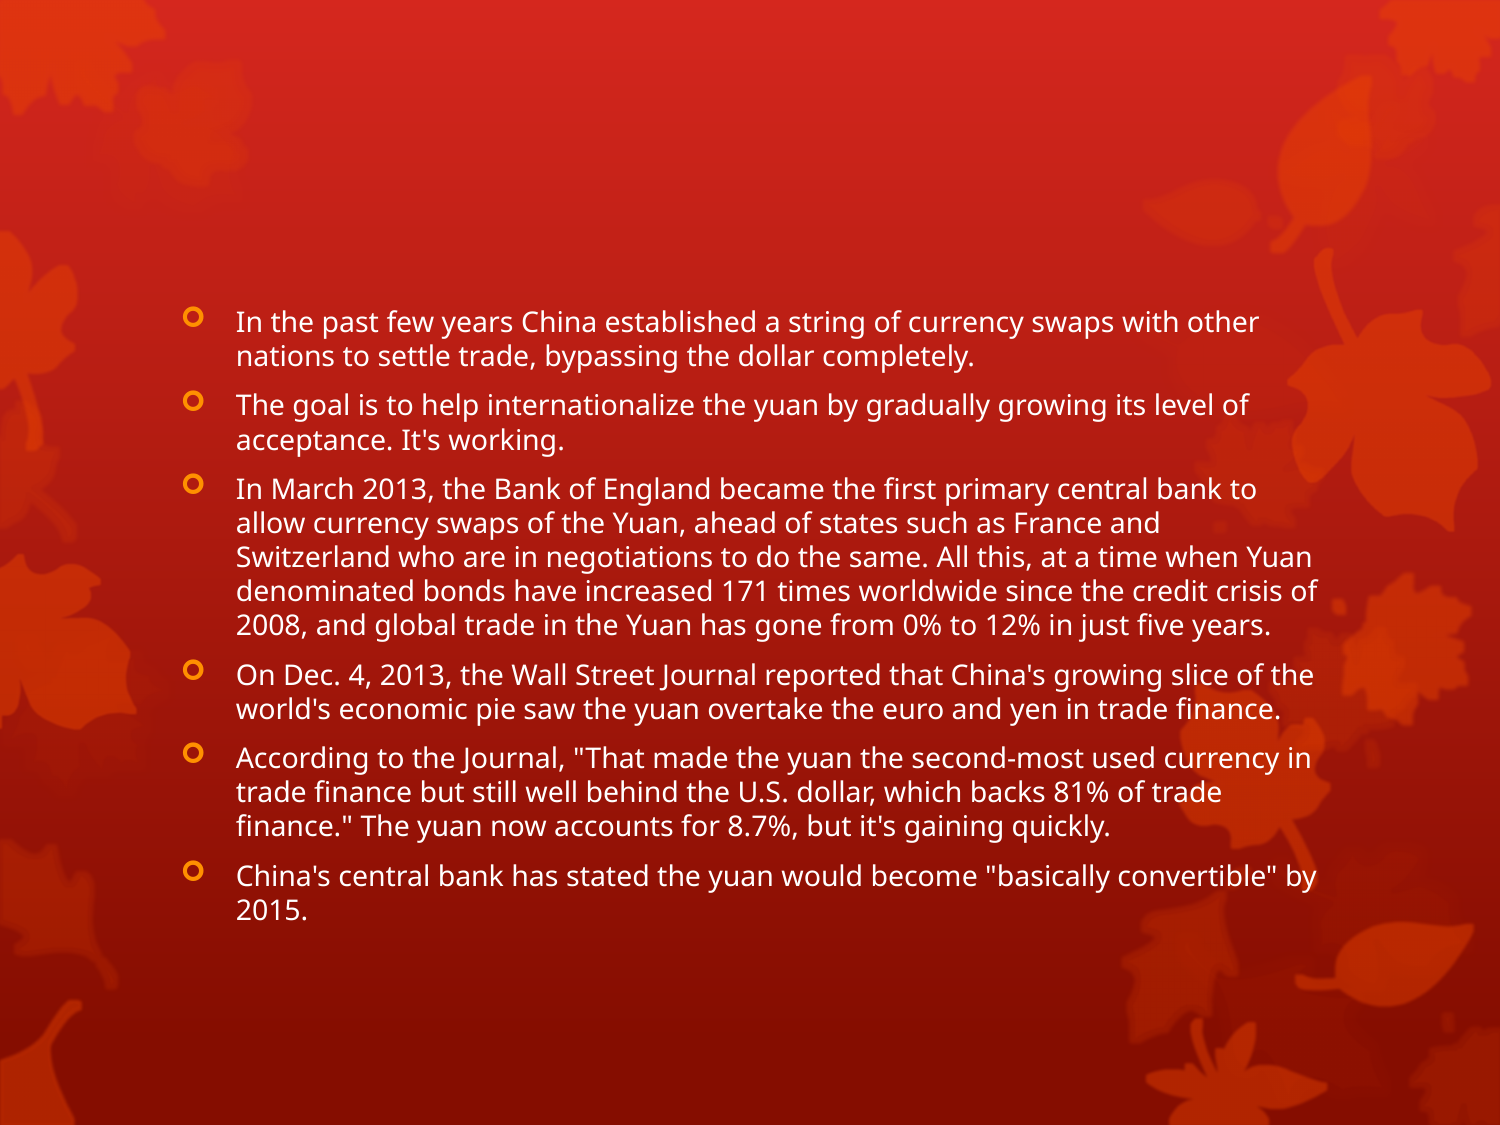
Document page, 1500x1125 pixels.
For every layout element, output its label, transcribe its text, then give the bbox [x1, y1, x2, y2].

list In the past few years China established a string of currency swaps with other nations to settle trade, bypassing the dollar completely. The goal is to help internationalize the yuan by gradually growing its level of acceptance. It's working. In March 2013, the Bank of England became the first primary central bank to allow currency swaps of the Yuan, ahead of states such as France and Switzerland who are in negotiations to do the same. All this, at a time when Yuan denominated bonds have increased 171 times worldwide since the credit crisis of 2008, and global trade in the Yuan has gone from 0% to 12% in just five years. On Dec. 4, 2013, the Wall Street Journal reported that China's growing slice of the world's economic pie saw the yuan overtake the euro and yen in trade finance. According to the Journal, "That made the yuan the second-most used currency in trade finance but still well behind the U.S. dollar, which backs 81% of trade finance." The yuan now accounts for 8.7%, but it's gaining quickly. China's central bank has stated the yuan would become "basically convertible" by 2015. [165, 296, 1335, 962]
